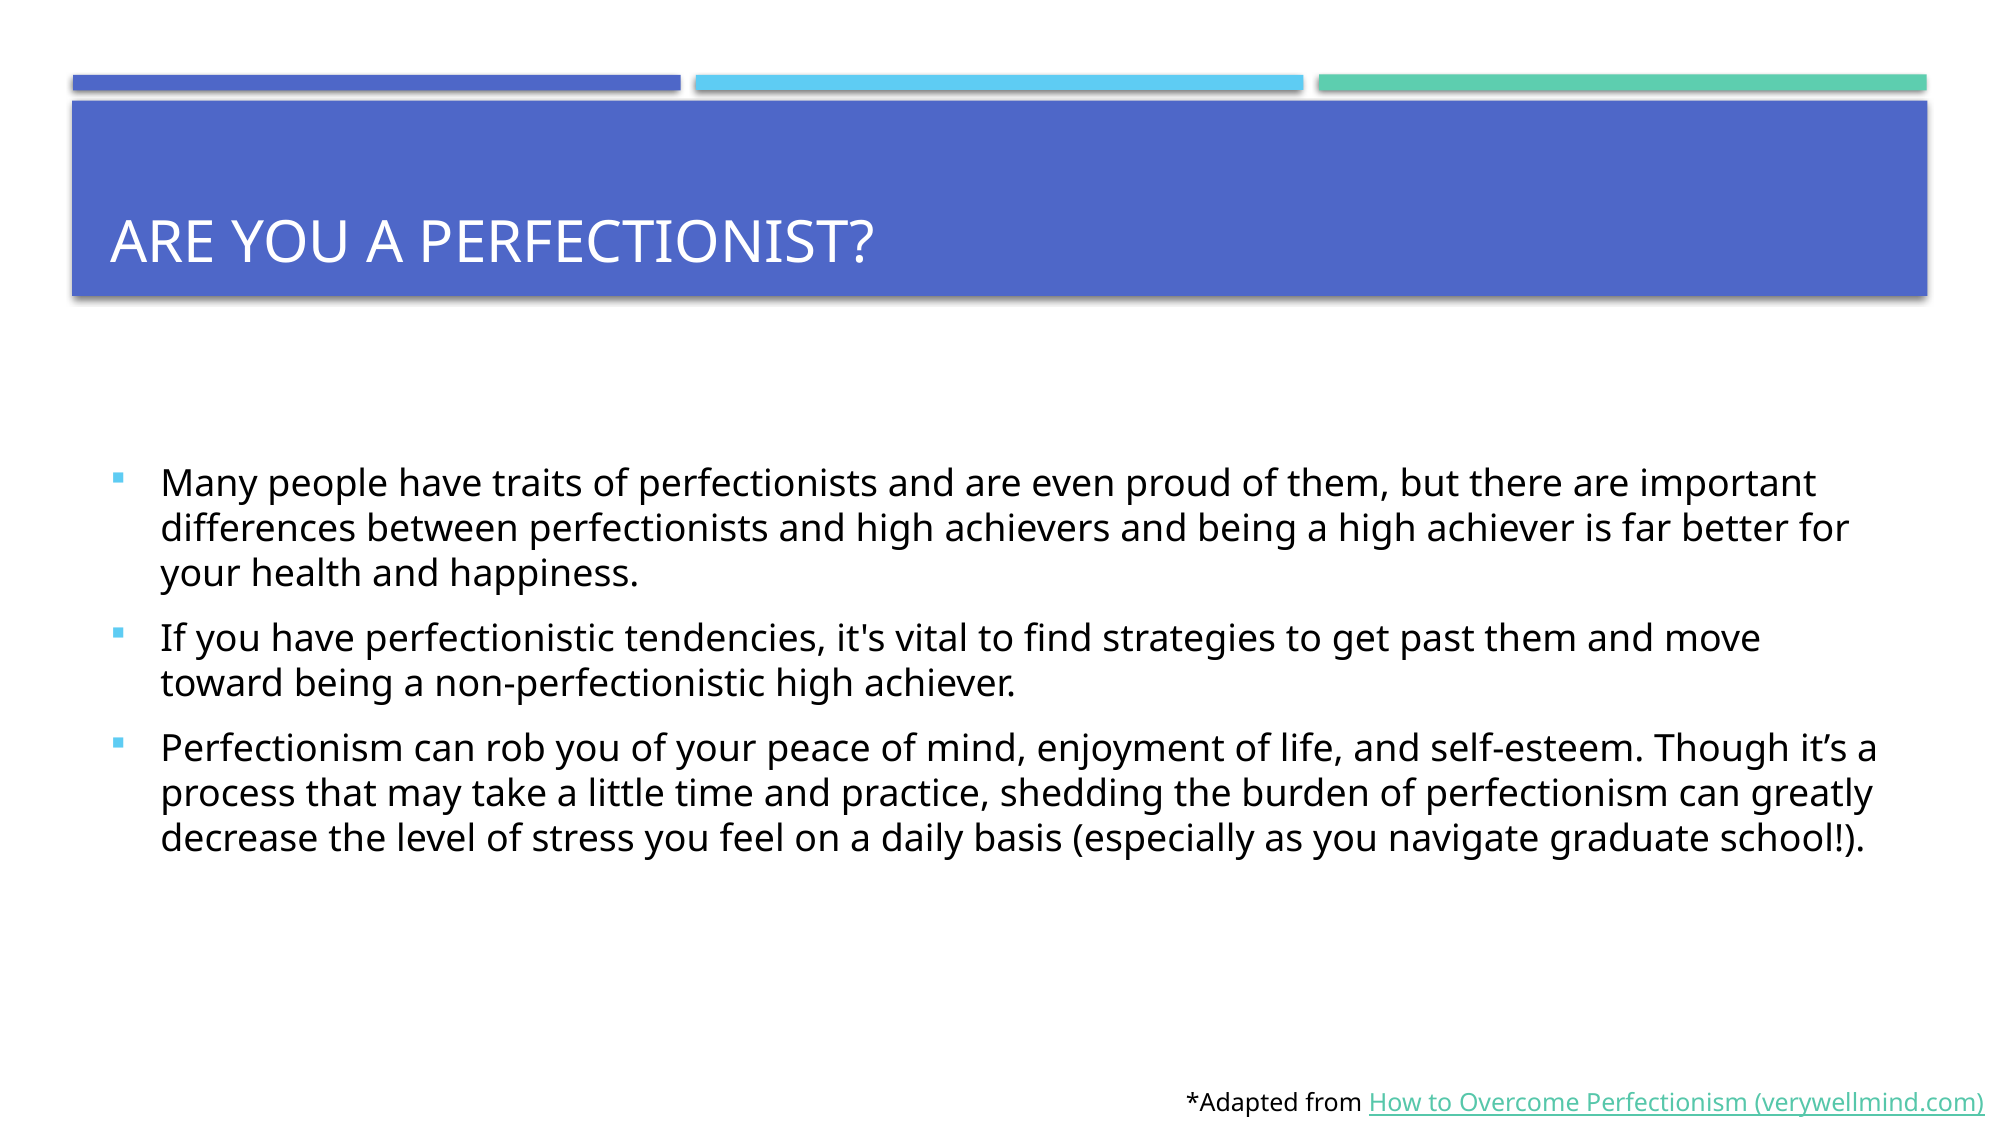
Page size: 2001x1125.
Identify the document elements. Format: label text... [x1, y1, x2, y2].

text_box *Adapted from How to Overcome Perfectionism (verywellmind.com) [586, 1079, 2000, 1125]
title Are you a perfectionist? [95, 115, 1905, 282]
list Many people have traits of perfectionists and are even proud of them, but there are important differences between perfectionists and high achievers and being a high achiever is far better for your health and happiness. If you have perfectionistic tendencies, it's vital to find strategies to get past them and move toward being a non-perfectionistic high achiever. Perfectionism can rob you of your peace of mind, enjoyment of life, and self-esteem. Though it’s a process that may take a little time and practice, shedding the burden of perfectionism can greatly decrease the level of stress you feel on a daily basis (especially as you navigate graduate school!). [95, 357, 1905, 962]
